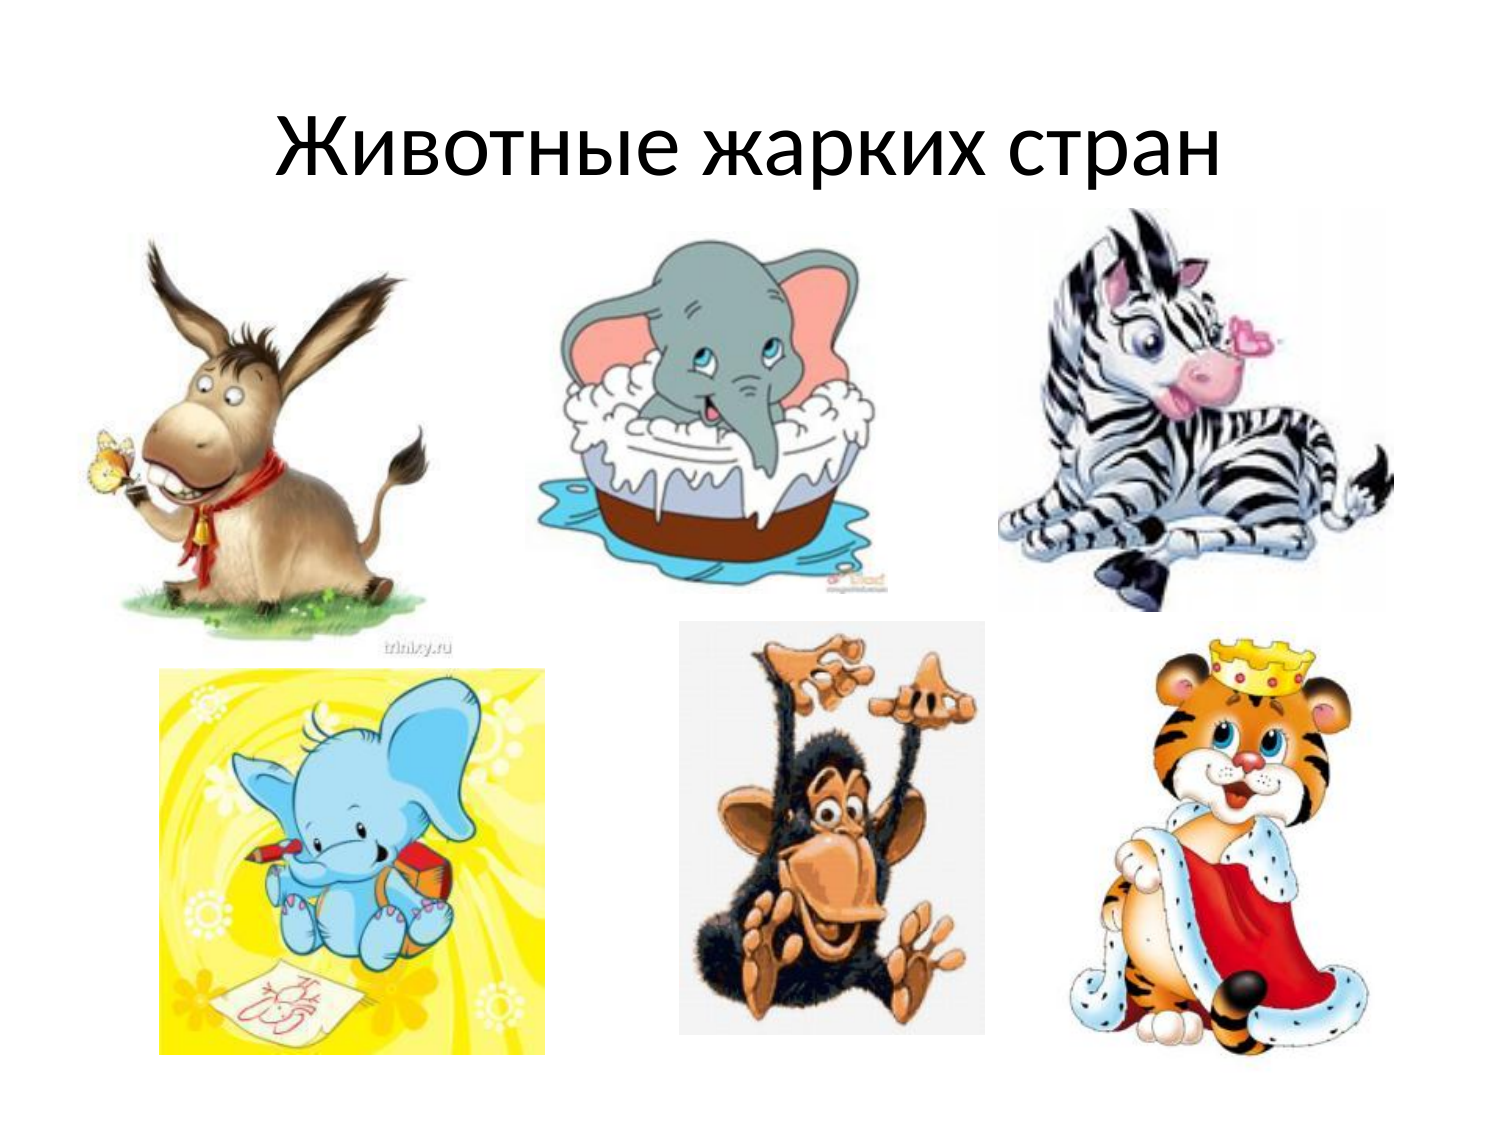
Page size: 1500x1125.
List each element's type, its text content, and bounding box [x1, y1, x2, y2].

picture [678, 621, 985, 1035]
picture [997, 207, 1394, 612]
picture [1045, 621, 1412, 1080]
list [52, 207, 486, 693]
title Животные жарких стран [75, 45, 1425, 233]
picture [159, 668, 545, 1055]
picture [525, 231, 888, 594]
